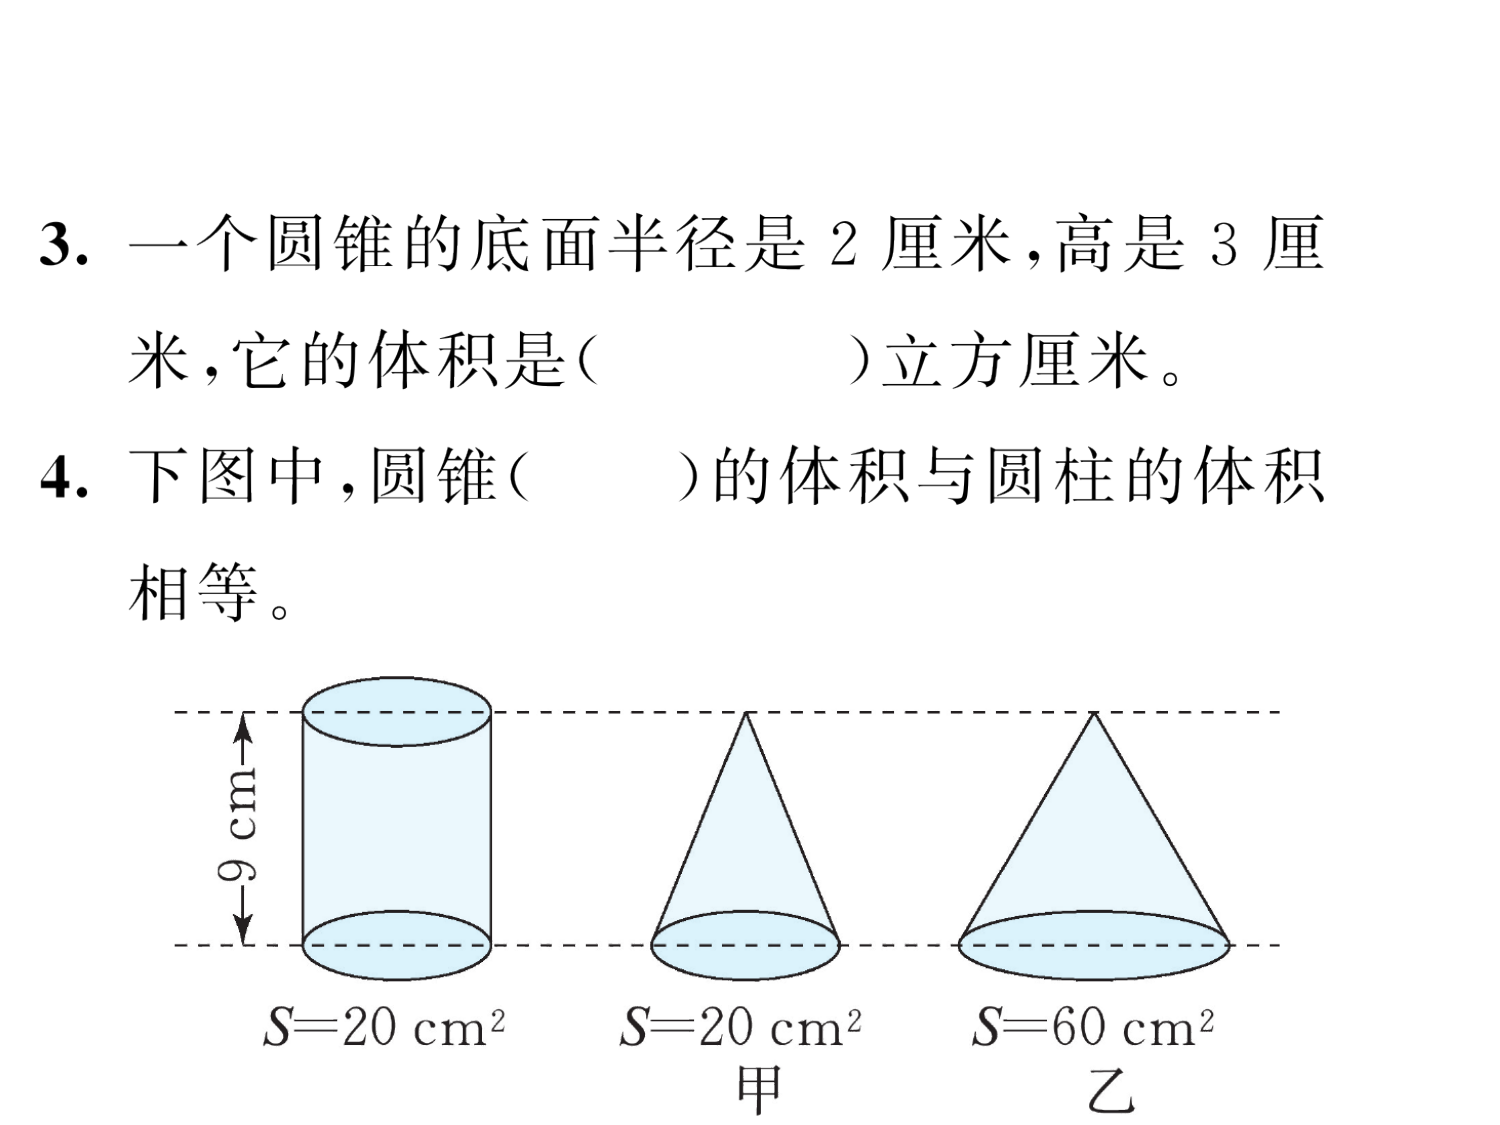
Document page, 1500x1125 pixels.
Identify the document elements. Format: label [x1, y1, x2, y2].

picture [35, 177, 1450, 1122]
